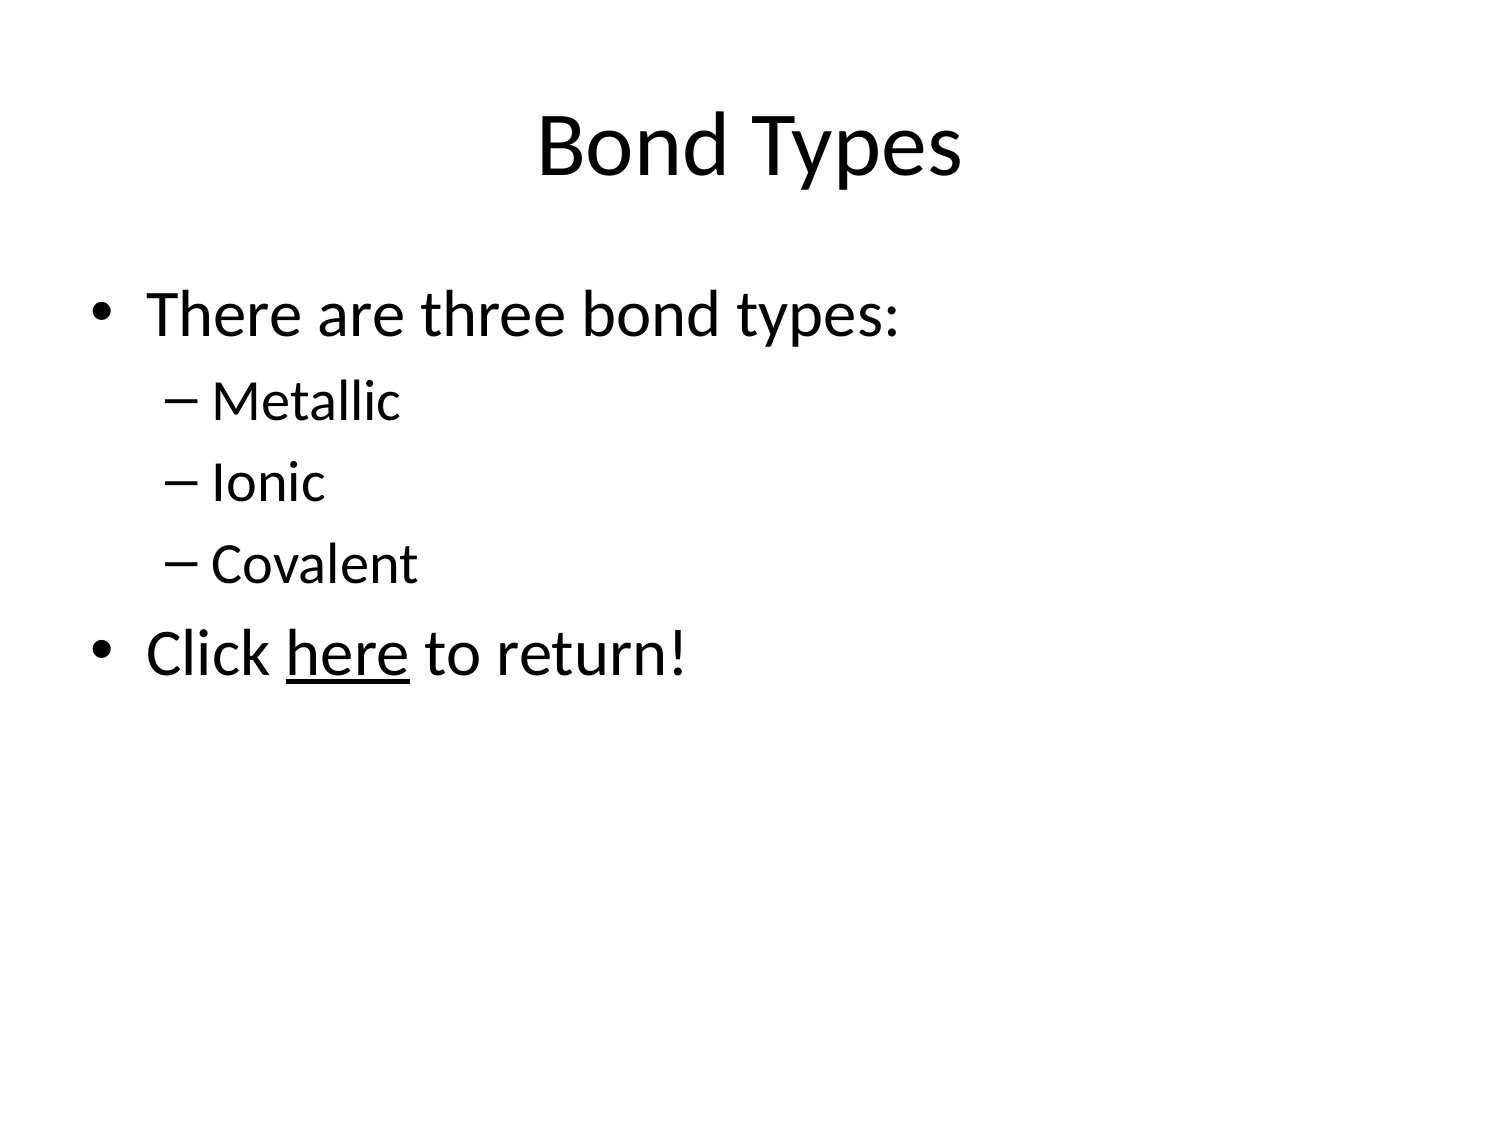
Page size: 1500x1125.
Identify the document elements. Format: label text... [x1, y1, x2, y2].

list There are three bond types: Metallic Ionic Covalent Click here to return! [75, 262, 1425, 1005]
title Bond Types [75, 45, 1425, 233]
